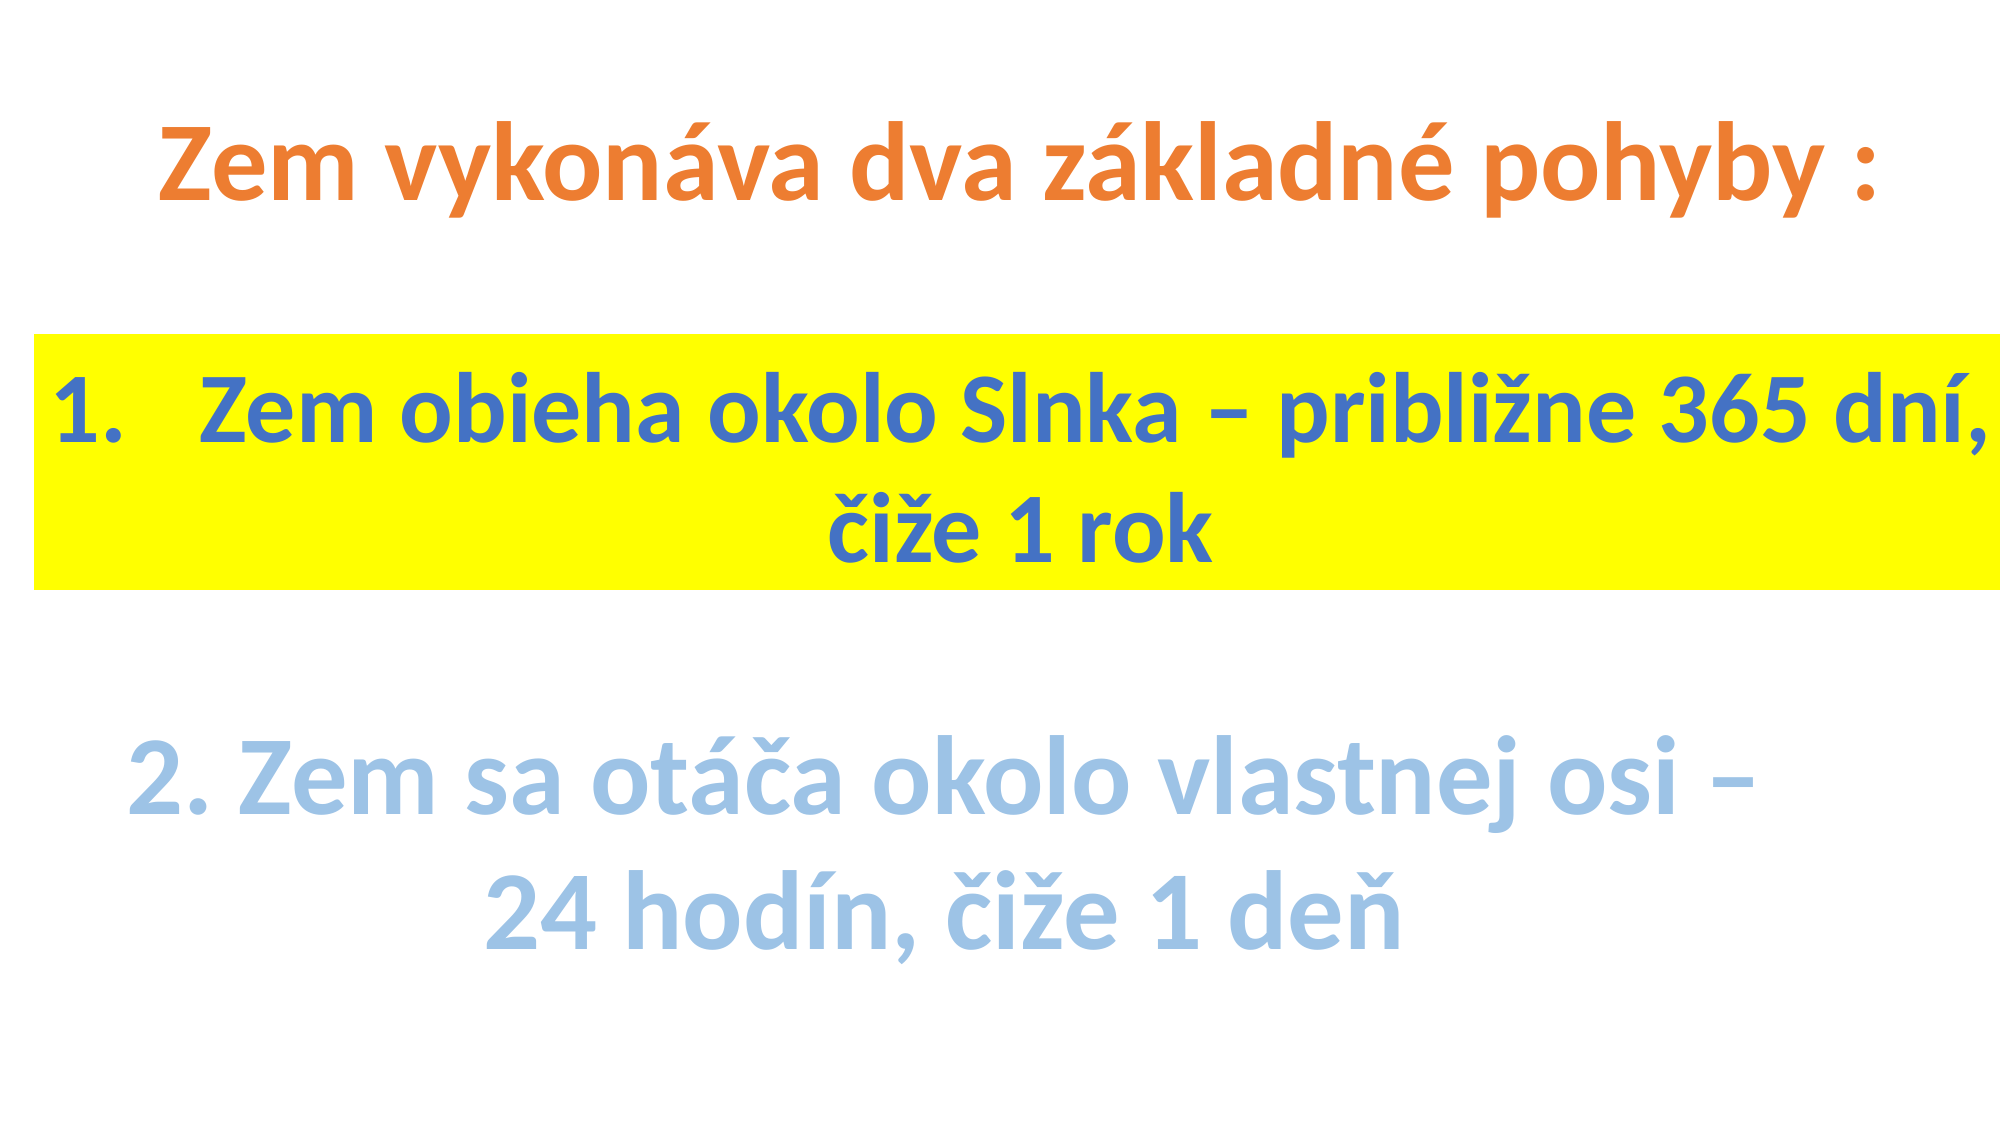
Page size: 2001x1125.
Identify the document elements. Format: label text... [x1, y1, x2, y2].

text_box Zem vykonáva dva základné pohyby : [144, 80, 1899, 231]
text_box Zem obieha okolo Slnka – približne 365 dní, čiže 1 rok [34, 334, 2000, 590]
text_box 2. Zem sa otáča okolo vlastnej osi – 24 hodín, čiže 1 deň [79, 694, 1810, 980]
